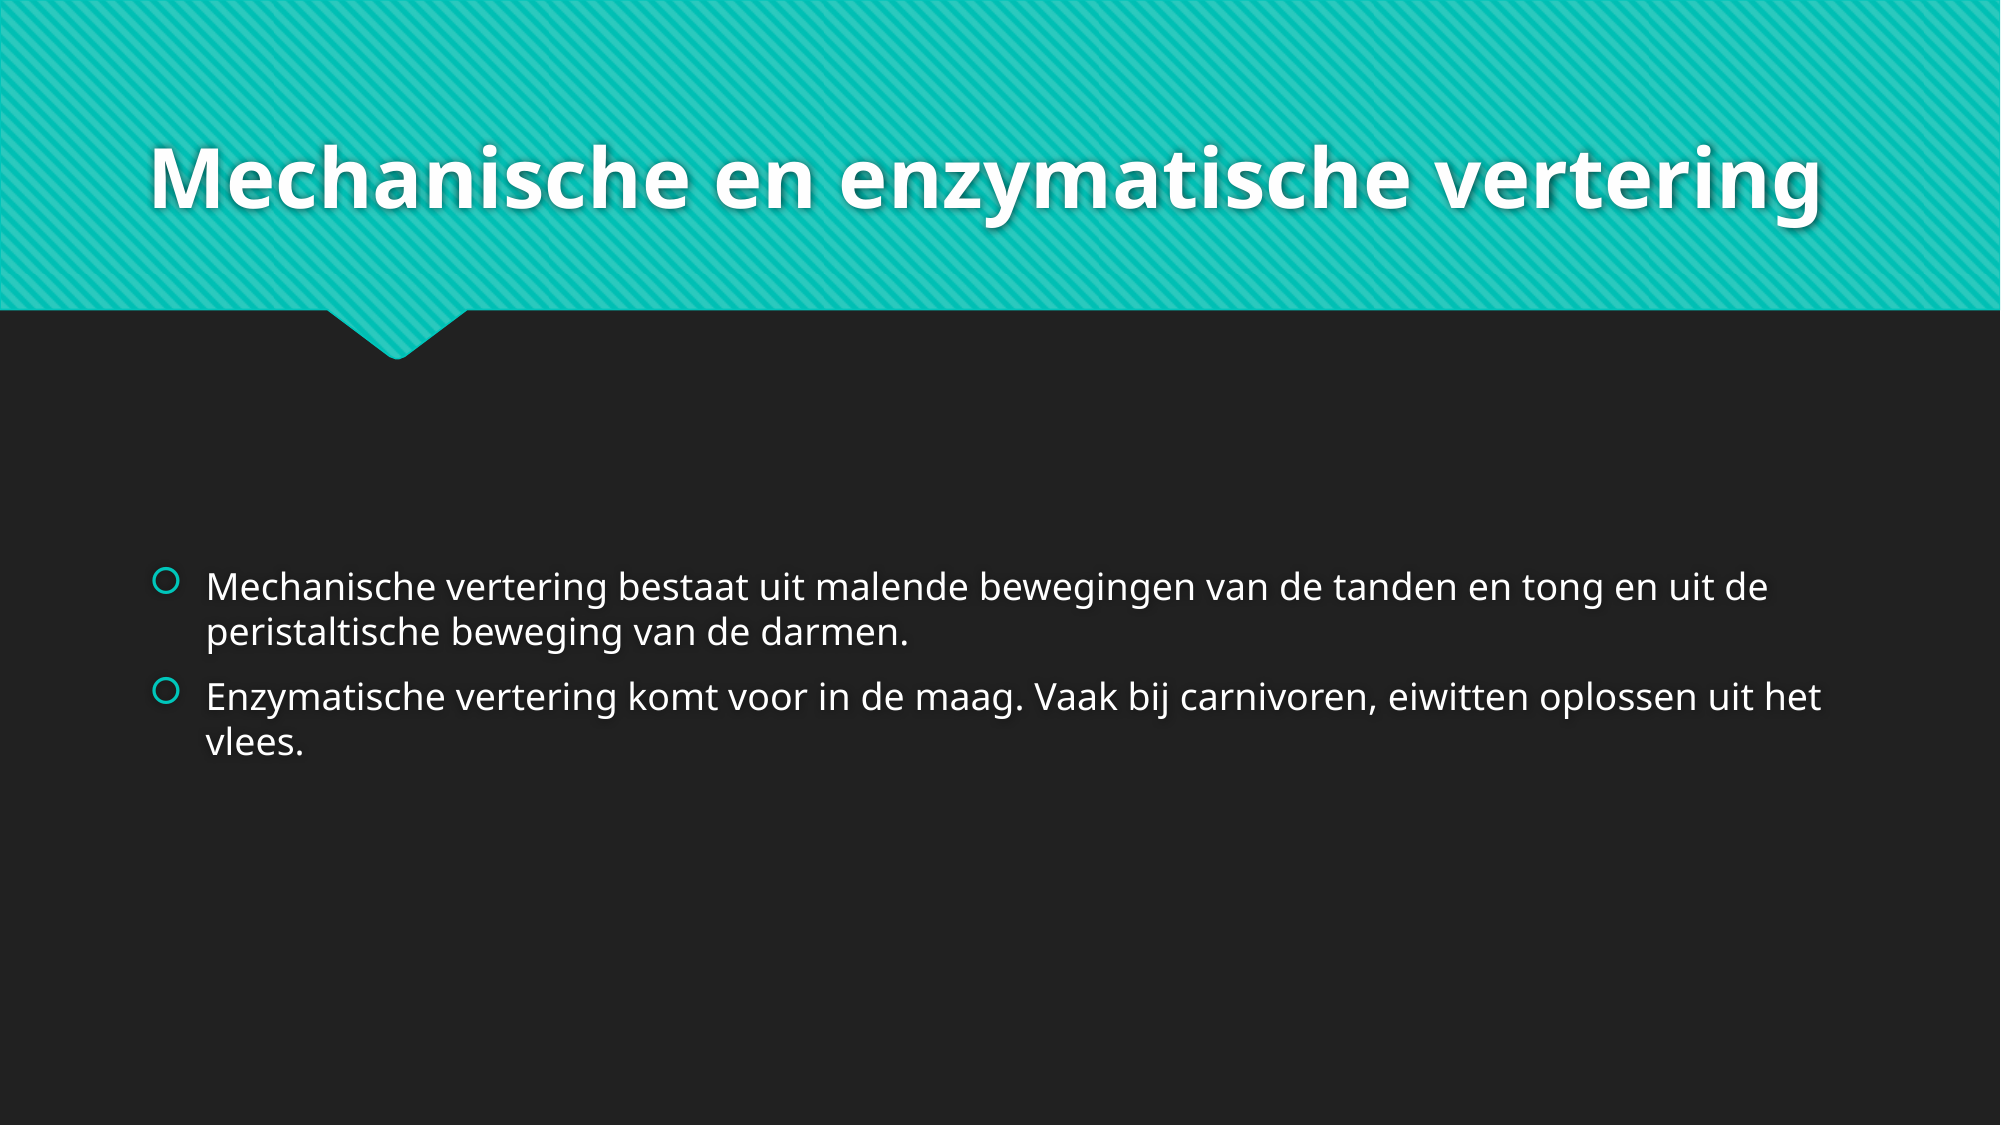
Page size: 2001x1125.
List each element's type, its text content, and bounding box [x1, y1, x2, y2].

title Mechanische en enzymatische vertering [132, 73, 1868, 233]
list Mechanische vertering bestaat uit malende bewegingen van de tanden en tong en uit de peristaltische beweging van de darmen. Enzymatische vertering komt voor in de maag. Vaak bij carnivoren, eiwitten oplossen uit het vlees. [134, 364, 1866, 962]
